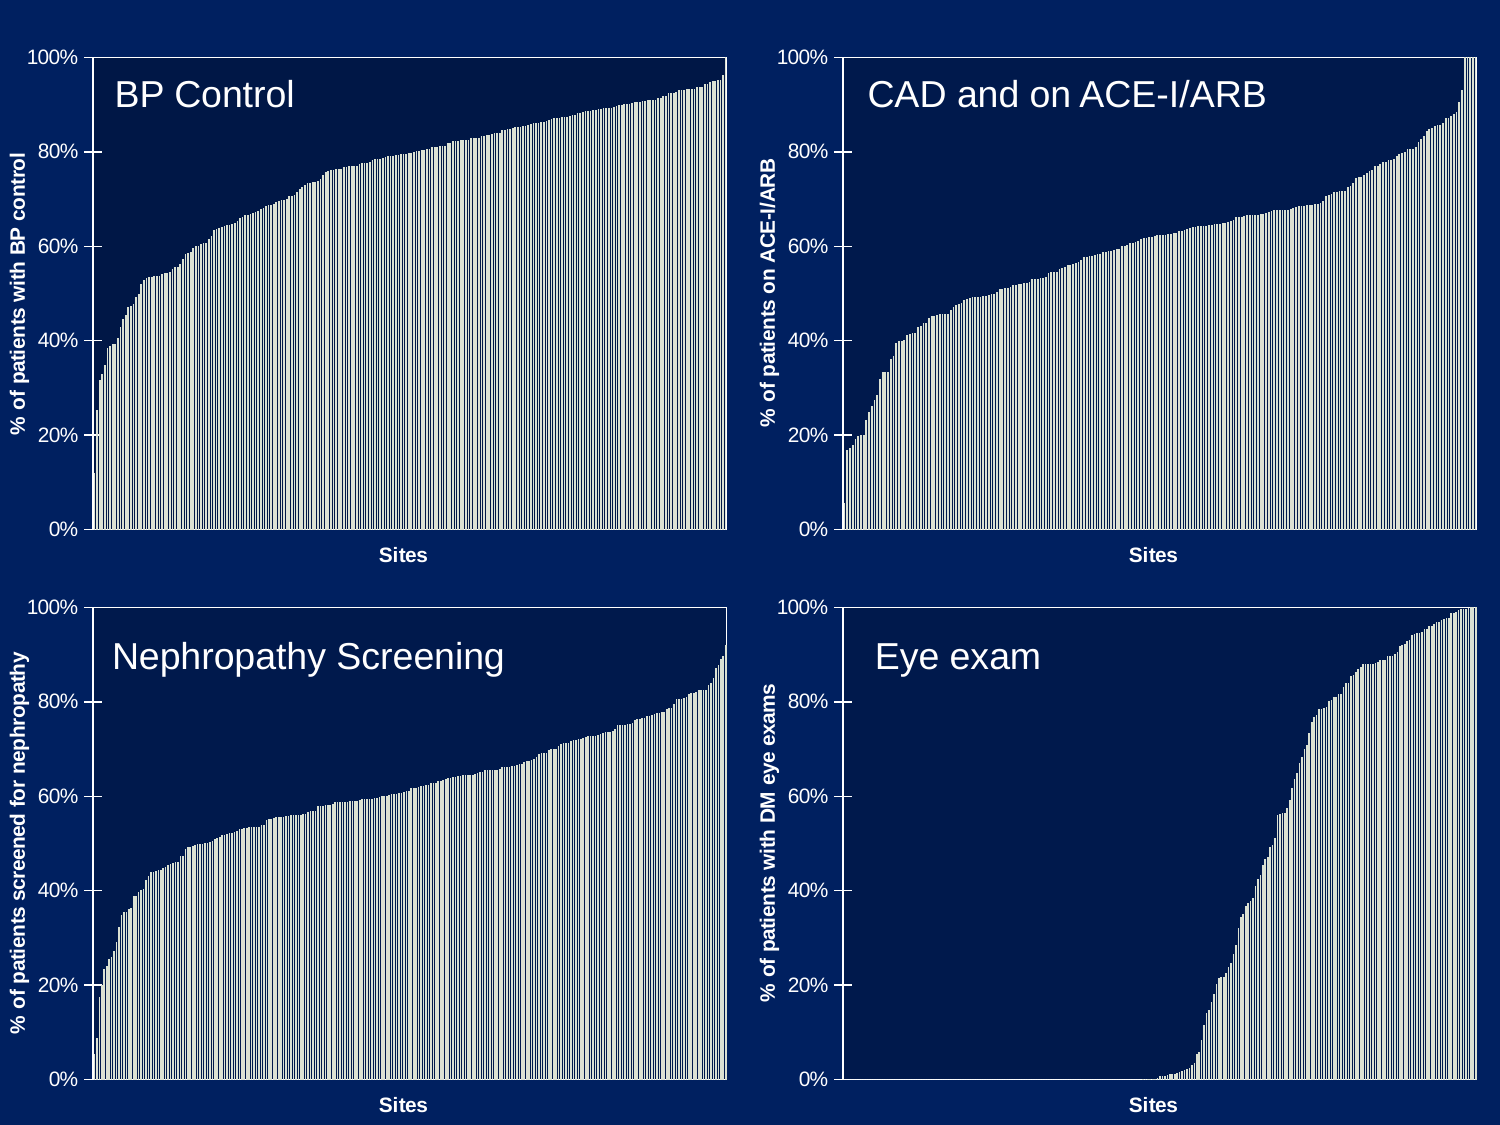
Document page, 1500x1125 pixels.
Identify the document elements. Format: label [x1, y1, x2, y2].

chart [0, 584, 1500, 1125]
chart [0, 34, 1500, 576]
